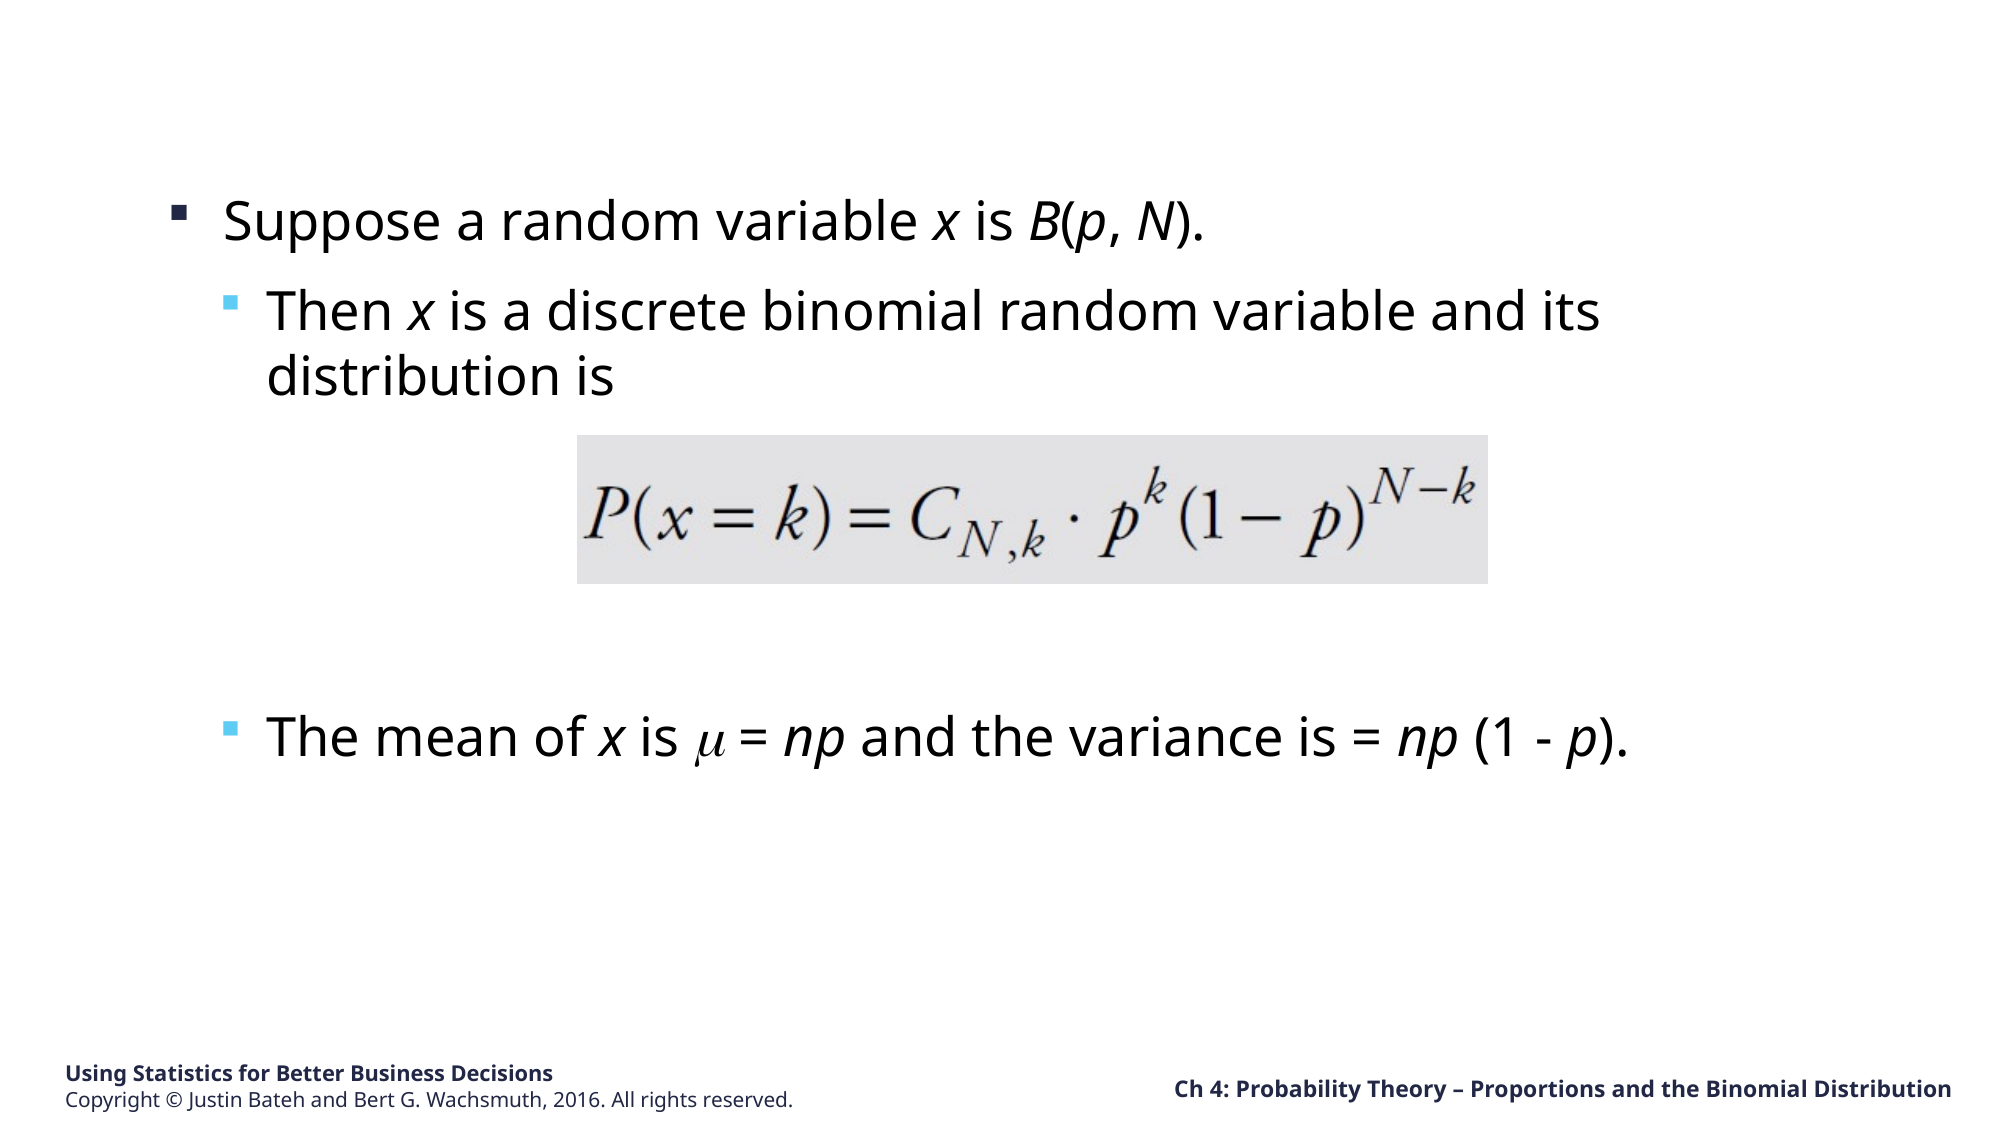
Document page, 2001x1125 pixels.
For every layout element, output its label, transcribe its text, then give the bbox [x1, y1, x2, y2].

text_box Ch 4: Probability Theory – Proportions and the Binomial Distribution [936, 1067, 1968, 1110]
picture [577, 435, 1488, 585]
